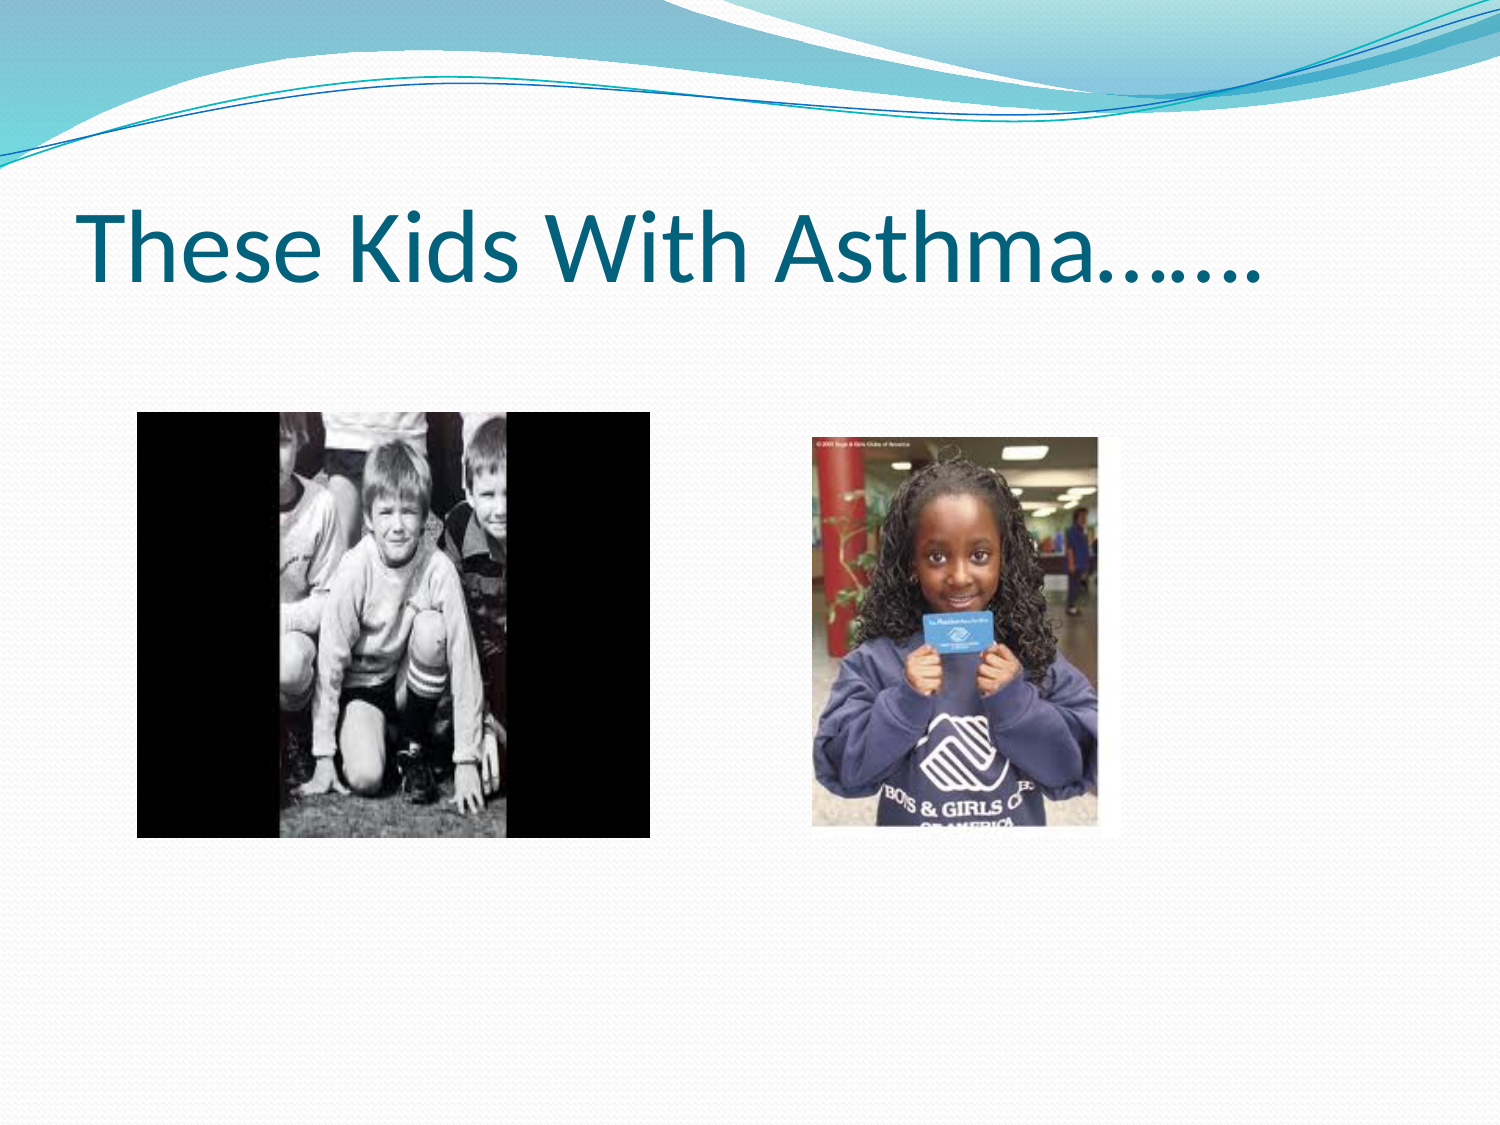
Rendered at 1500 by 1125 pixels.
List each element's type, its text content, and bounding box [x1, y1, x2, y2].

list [137, 412, 651, 838]
picture [812, 437, 1121, 838]
title These Kids With Asthma……. [75, 115, 1425, 303]
